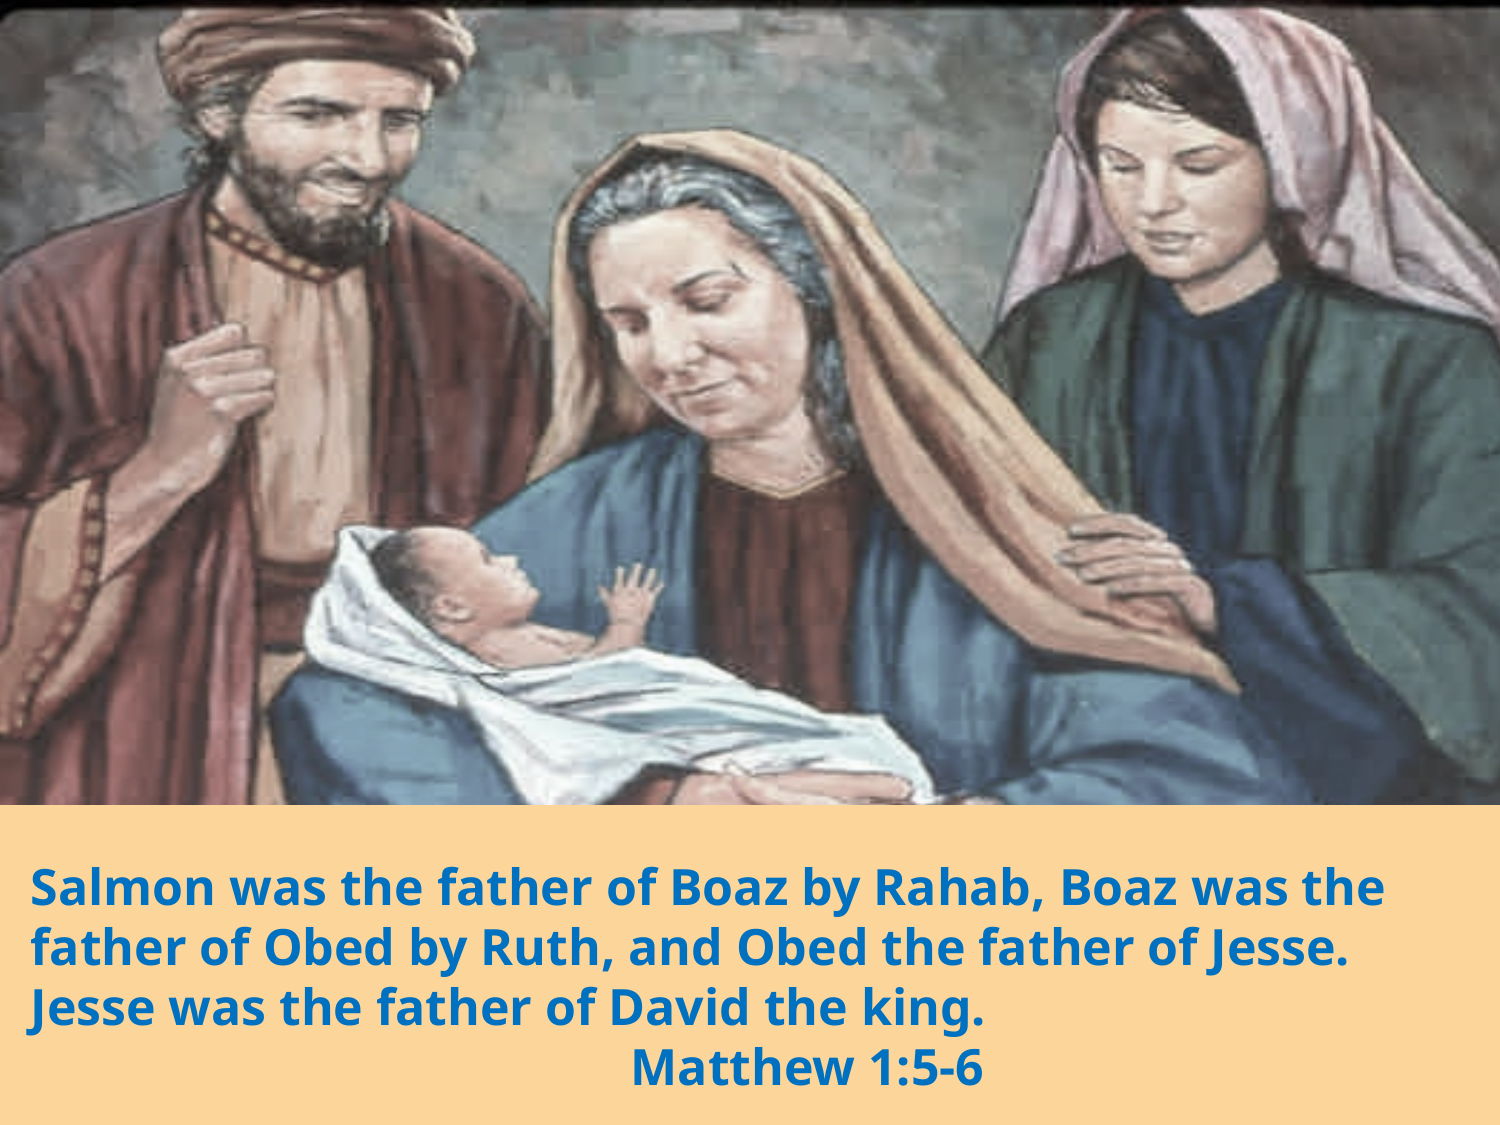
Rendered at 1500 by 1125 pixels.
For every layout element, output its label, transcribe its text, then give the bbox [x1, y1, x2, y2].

text_box Salmon was the father of Boaz by Rahab, Boaz was the father of Obed by Ruth, and Obed the father of Jesse. Jesse was the father of David the king. Matthew 1:5-6 [15, 805, 1484, 1103]
picture [0, 0, 1500, 805]
